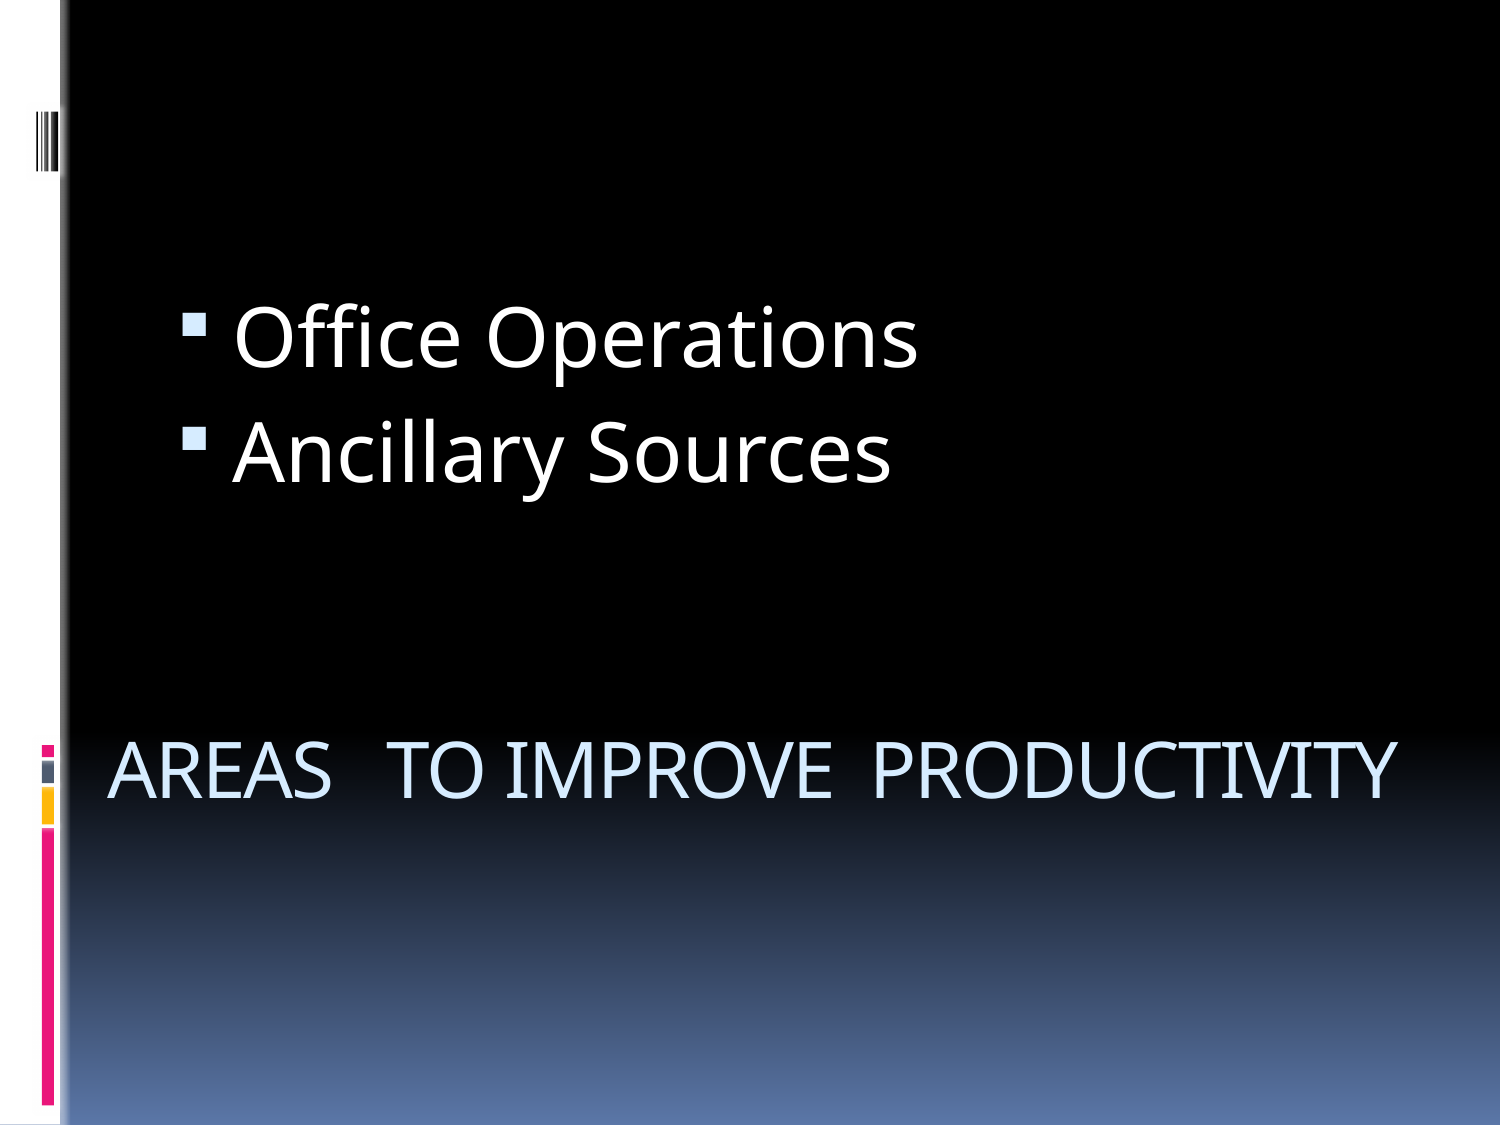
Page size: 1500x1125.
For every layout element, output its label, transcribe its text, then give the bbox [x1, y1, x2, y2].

title AREAS TO IMPROVE PRODUCTIVITY [82, 712, 1425, 913]
list Office Operations Ancillary Sources [150, 187, 1425, 608]
